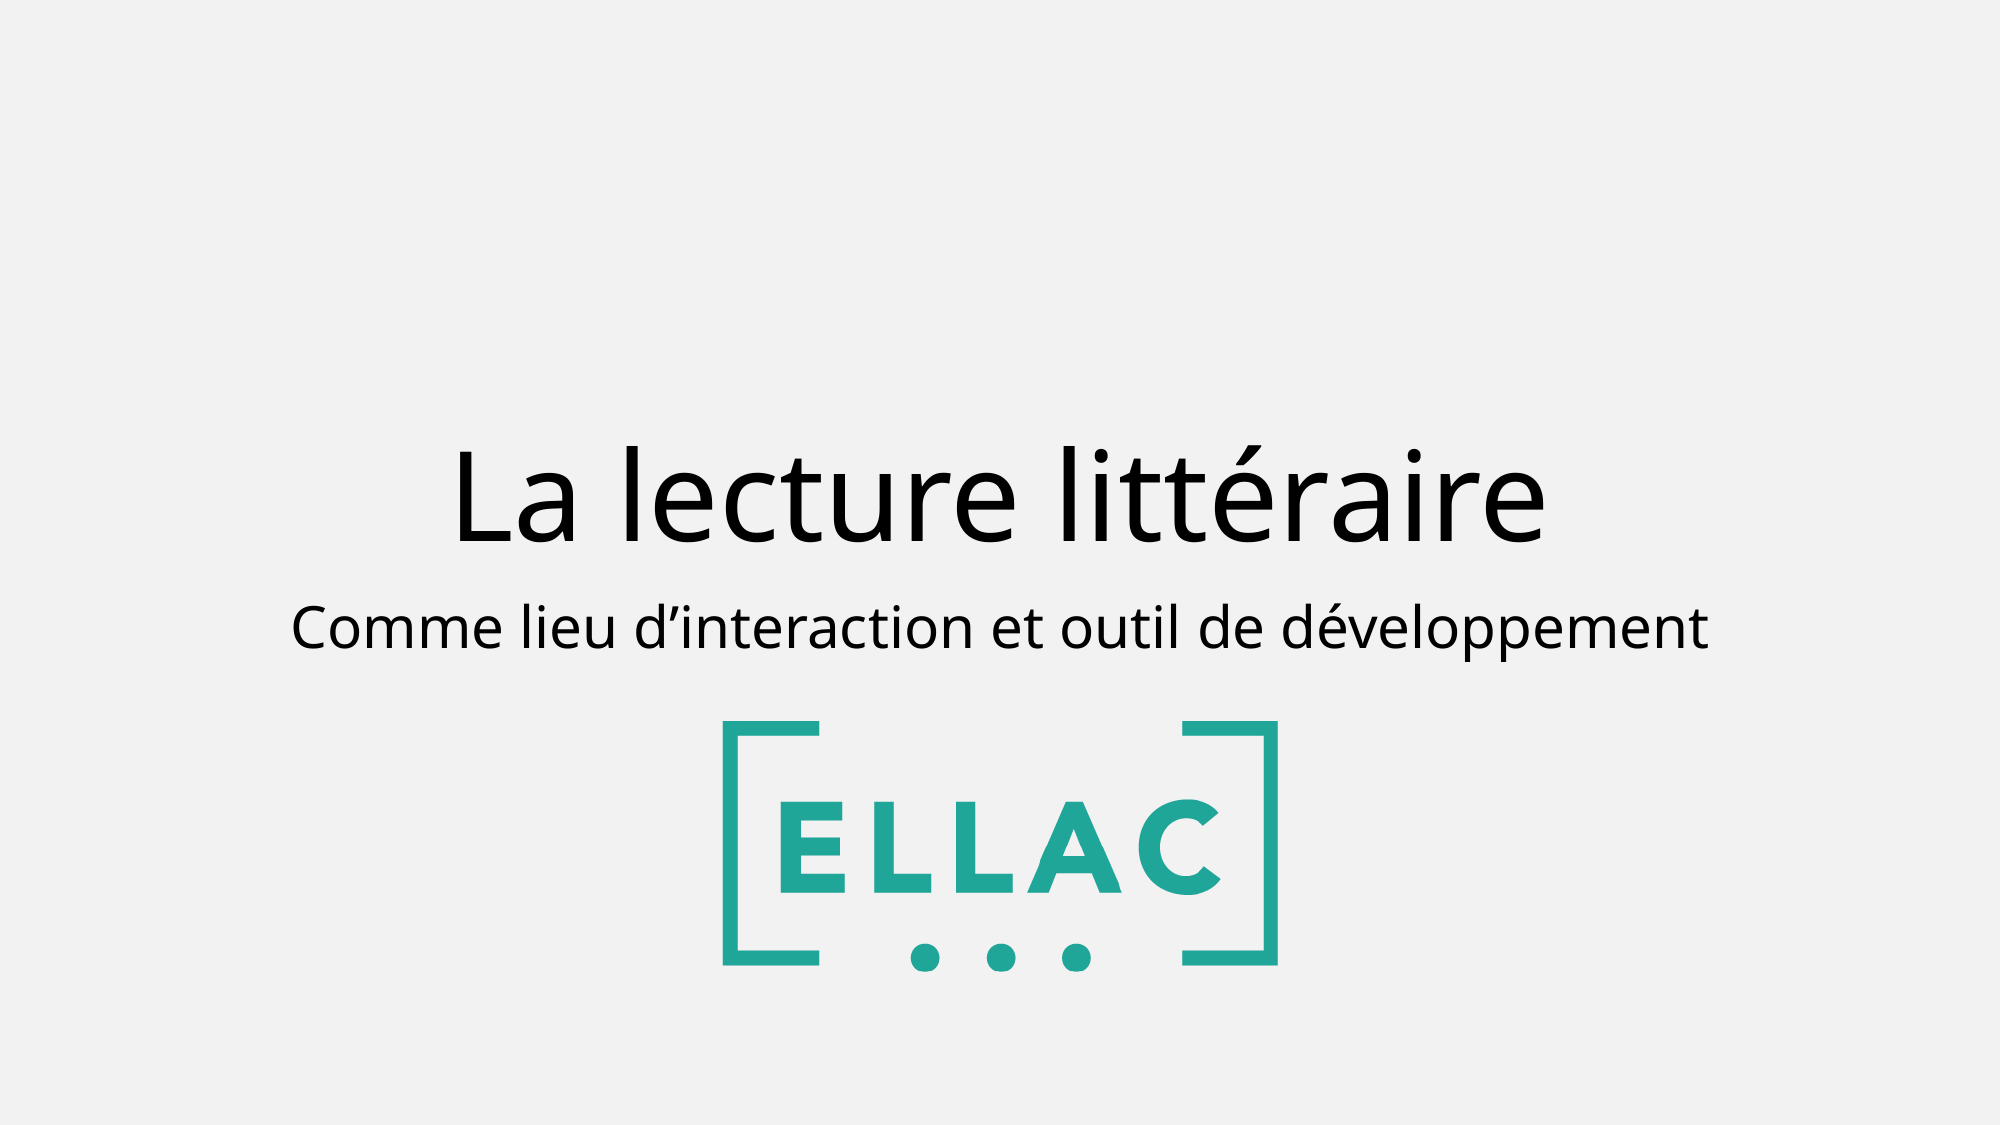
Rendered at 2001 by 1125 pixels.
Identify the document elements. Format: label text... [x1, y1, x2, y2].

picture [722, 721, 1278, 972]
subtitle Comme lieu d’interaction et outil de développement [249, 590, 1750, 863]
title La lecture littéraire [249, 184, 1750, 576]
